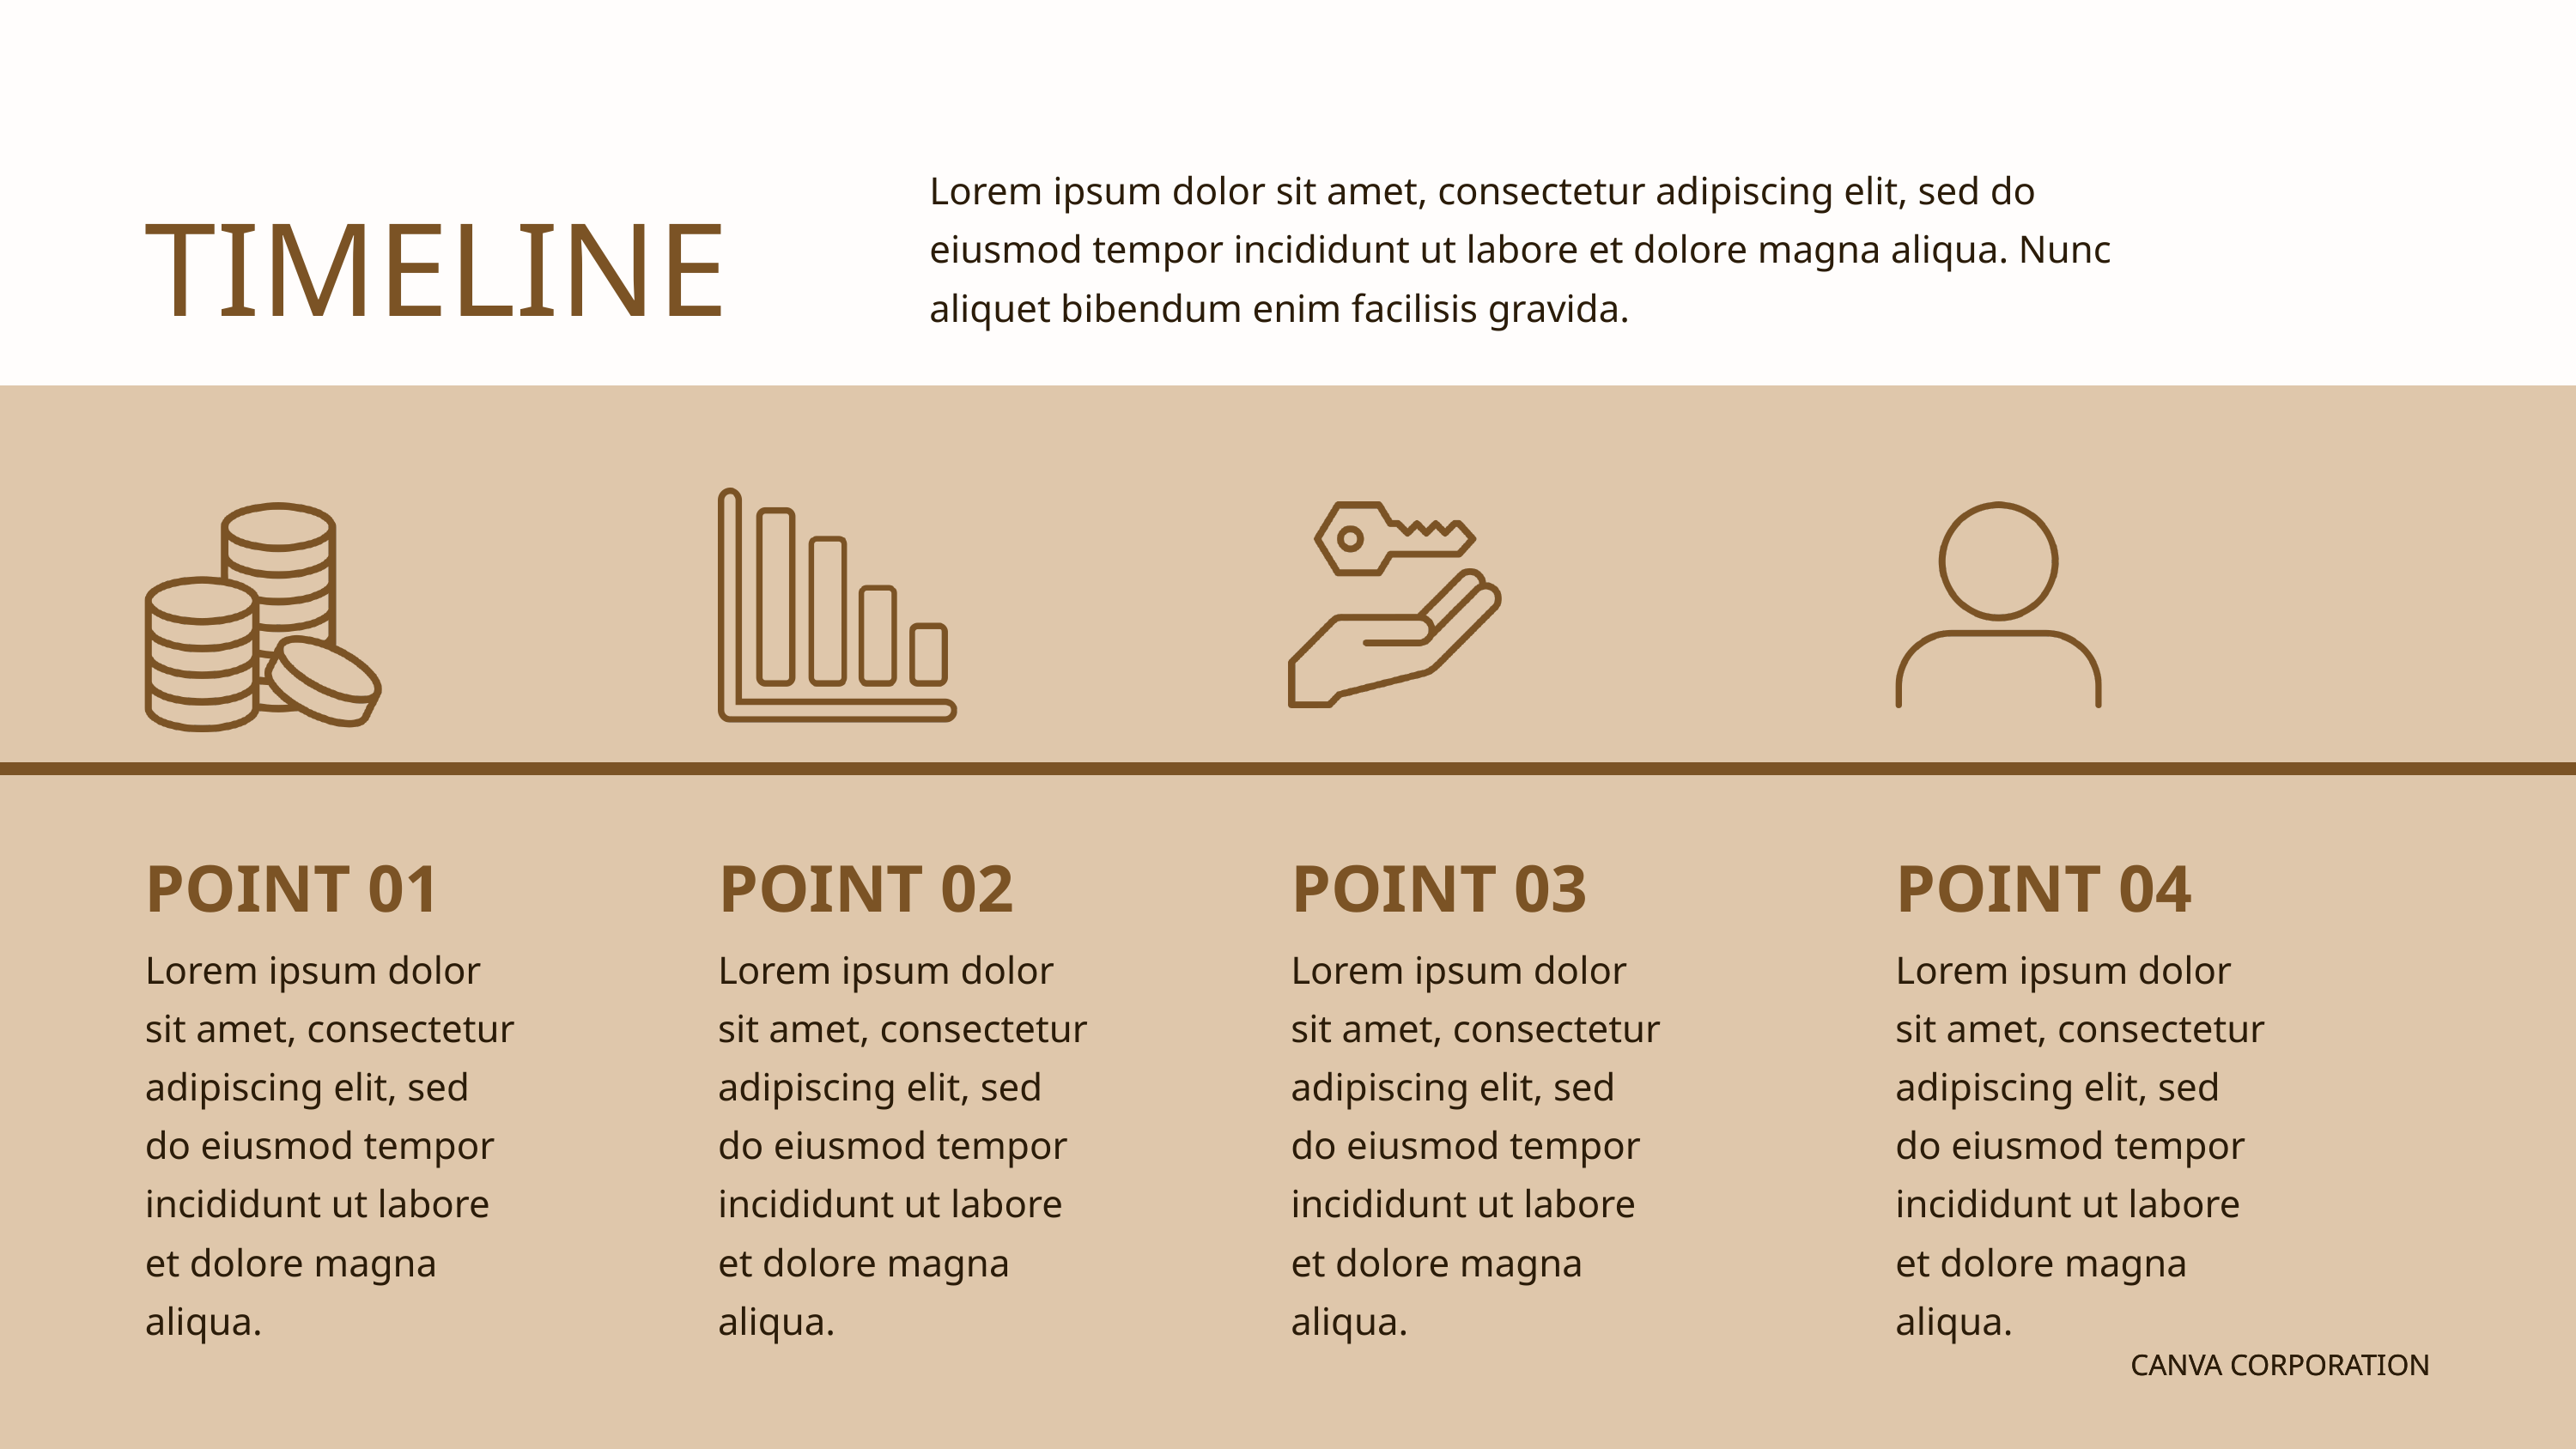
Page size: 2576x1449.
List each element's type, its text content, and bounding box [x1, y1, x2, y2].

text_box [0, 0, 2576, 386]
picture [717, 488, 957, 723]
text_box [1895, 501, 2102, 708]
text_box [144, 502, 384, 732]
text_box POINT 02 [717, 824, 1040, 925]
text_box Lorem ipsum dolor sit amet, consectetur adipiscing elit, sed do eiusmod tempor incididunt ut labore et dolore magna aliqua. [144, 932, 526, 1343]
text_box POINT 01 [144, 824, 467, 925]
text_box [1288, 501, 1502, 708]
text_box Lorem ipsum dolor sit amet, consectetur adipiscing elit, sed do eiusmod tempor incididunt ut labore et dolore magna aliqua. [1291, 932, 1671, 1343]
text_box POINT 04 [1895, 824, 2218, 925]
text_box Lorem ipsum dolor sit amet, consectetur adipiscing elit, sed do eiusmod tempor incididunt ut labore et dolore magna aliqua. [718, 932, 1098, 1343]
text_box Lorem ipsum dolor sit amet, consectetur adipiscing elit, sed do eiusmod tempor incididunt ut labore et dolore magna aliqua. [1895, 932, 2275, 1343]
text_box CANVA CORPORATION [2119, 1333, 2432, 1382]
text_box POINT 03 [1291, 824, 1613, 925]
